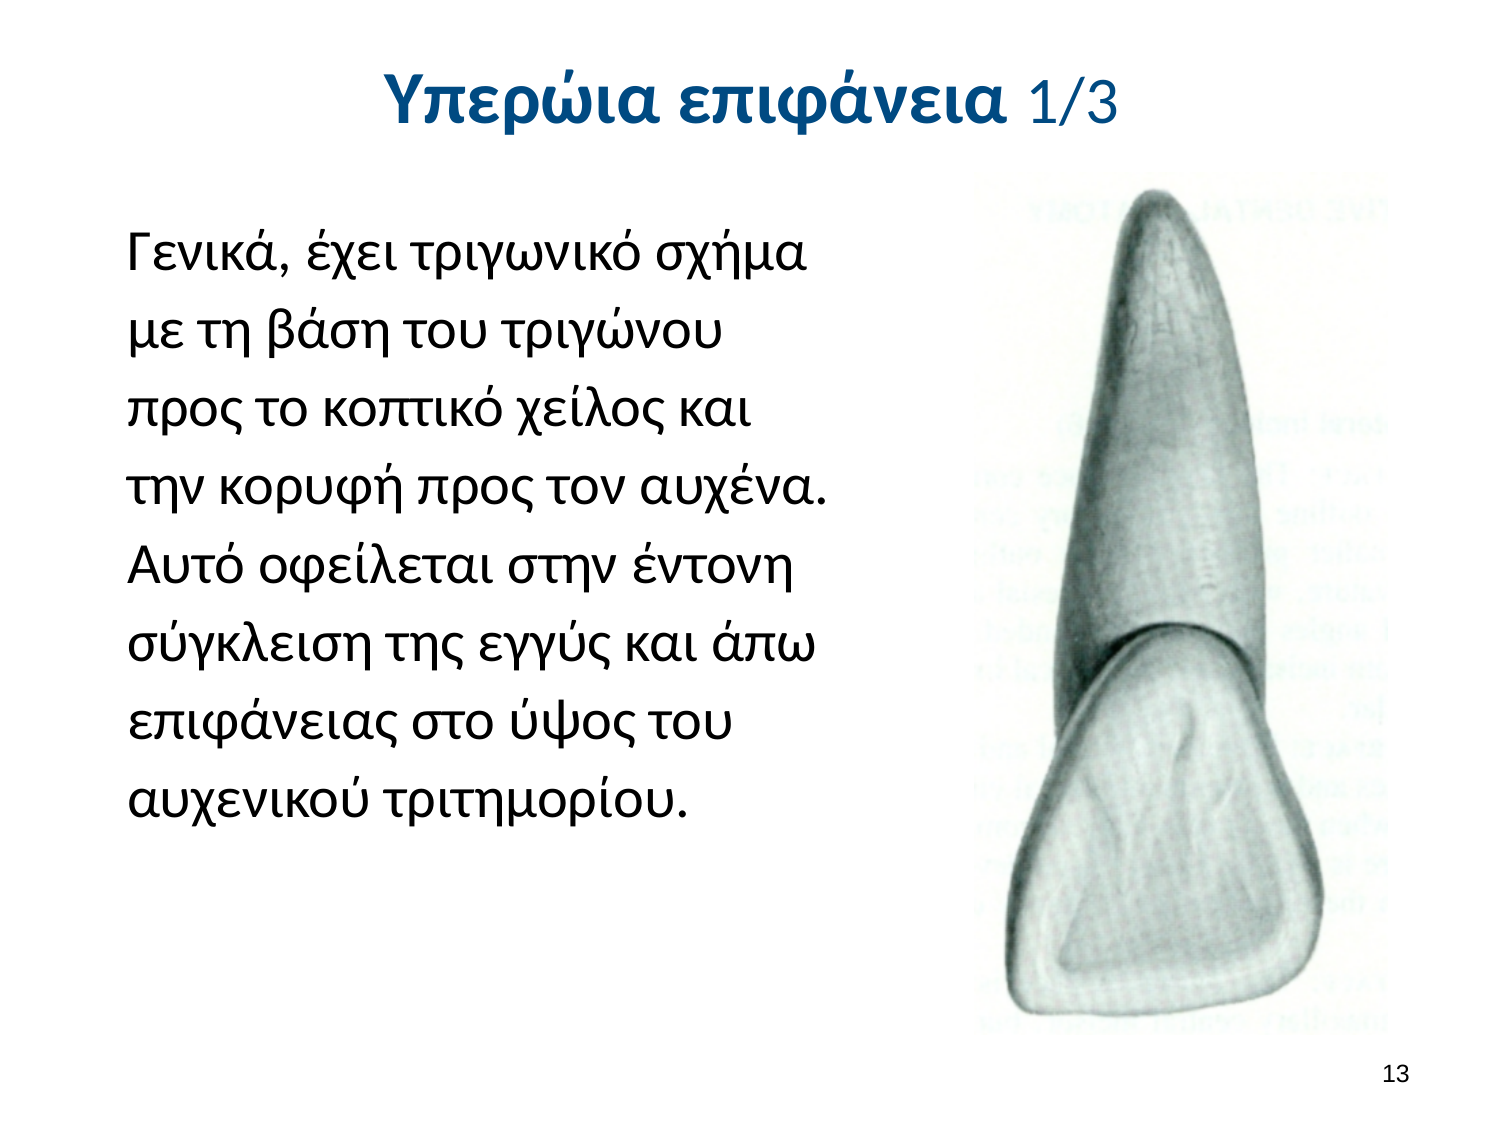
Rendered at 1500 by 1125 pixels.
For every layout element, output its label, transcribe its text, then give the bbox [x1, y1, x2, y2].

list Γενικά, έχει τριγωνικό σχήμα με τη βάση του τριγώνου προς το κοπτικό χείλος και την κορυφή προς τον αυχένα. Αυτό οφείλεται στην έντονη σύγκλειση της εγγύς και άπω επιφάνειας στο ύψος του αυχενικού τριτημορίου. [112, 196, 847, 1012]
picture [974, 172, 1389, 1036]
title Υπερώια επιφάνεια 1/3 [76, 19, 1427, 169]
slide_number 12 [1074, 1042, 1425, 1103]
